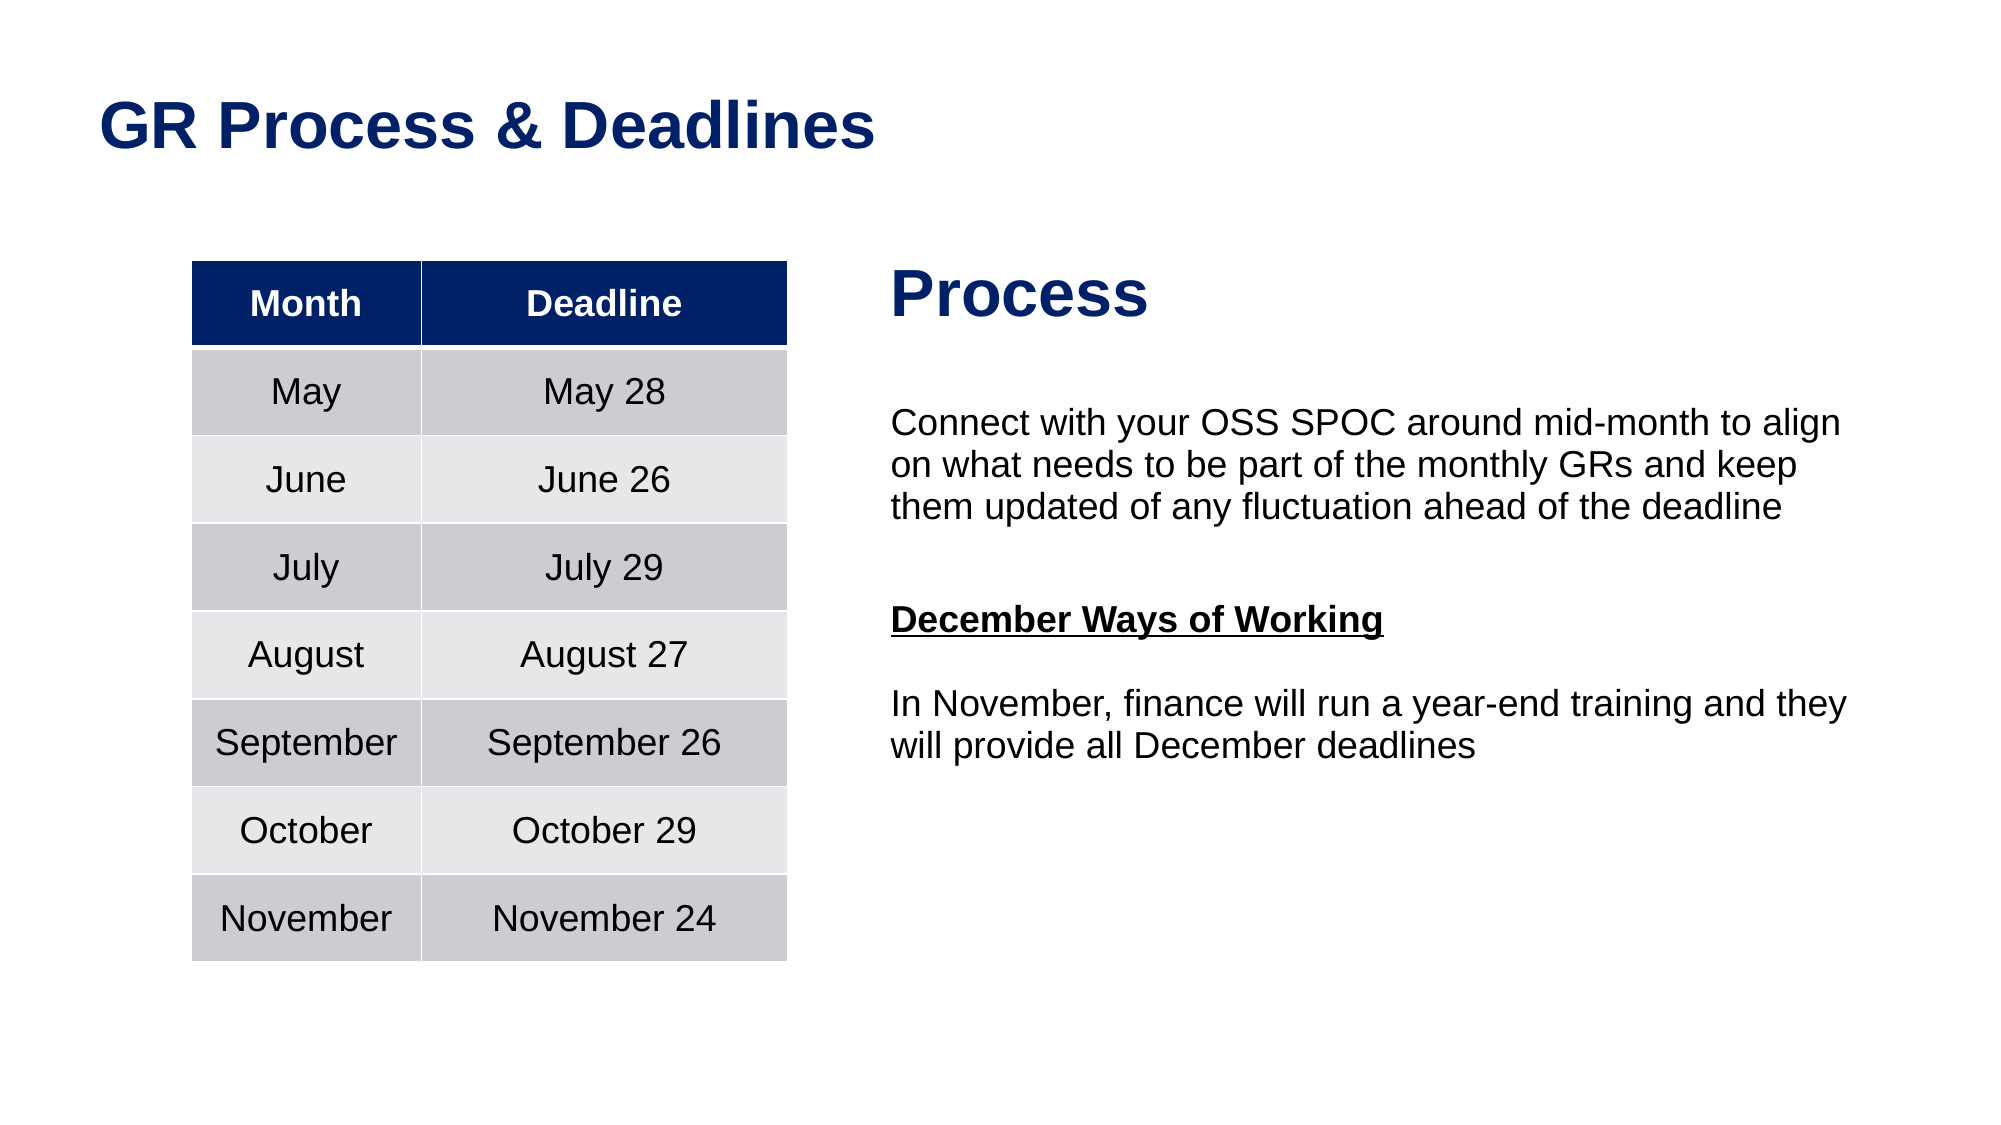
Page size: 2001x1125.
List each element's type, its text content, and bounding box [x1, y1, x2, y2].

table_cell November [192, 875, 421, 961]
text_box Process Connect with your OSS SPOC around mid-month to align on what needs to be part of the monthly GRs and keep them updated of any fluctuation ahead of the deadline December Ways of Working In November, finance will run a year-end training and they will provide all December deadlines [890, 259, 1877, 963]
table_cell August [192, 612, 421, 698]
table_cell October 29 [422, 787, 787, 873]
table_cell May 28 [422, 350, 787, 435]
table_cell June [192, 436, 421, 522]
table_cell July 29 [422, 524, 787, 610]
table_cell September [192, 700, 421, 786]
table_cell October [192, 787, 421, 873]
table_cell August 27 [422, 612, 787, 698]
table_header Month [192, 261, 421, 345]
table_cell May [192, 350, 421, 435]
table_cell September 26 [422, 700, 787, 786]
table_cell November 24 [422, 875, 787, 961]
text_box GR Process & Deadlines [99, 87, 1683, 263]
table_cell July [192, 524, 421, 610]
table_header Deadline [422, 261, 787, 345]
table_cell June 26 [422, 436, 787, 522]
